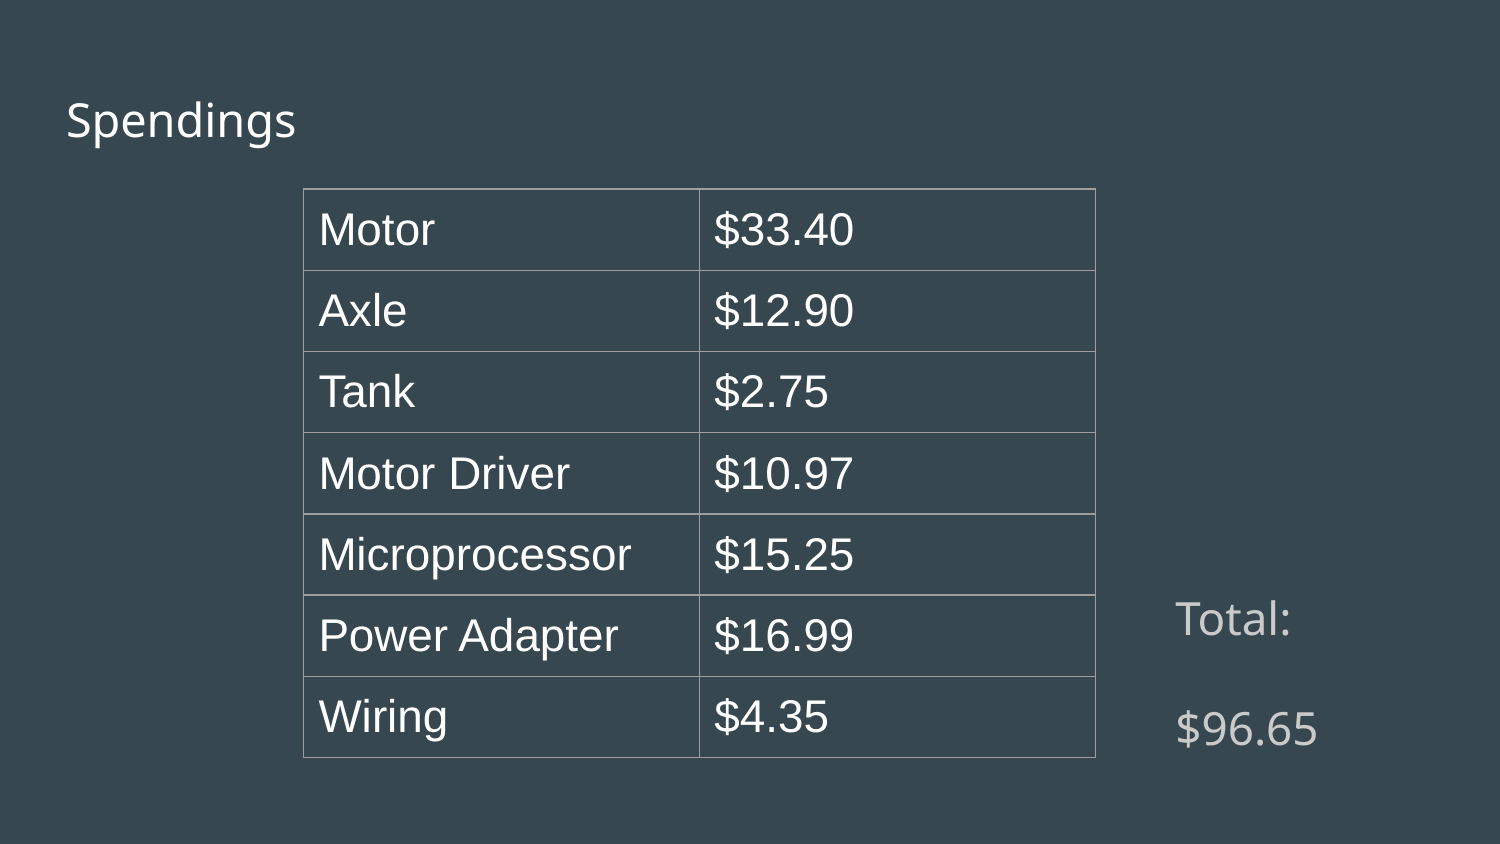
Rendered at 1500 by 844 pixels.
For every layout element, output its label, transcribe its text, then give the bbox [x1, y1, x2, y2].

table_cell Wiring [304, 677, 699, 757]
table_cell Motor Driver [304, 433, 699, 513]
table_cell $12.90 [700, 271, 1095, 351]
table_cell Axle [304, 271, 699, 351]
table_cell $2.75 [700, 352, 1095, 432]
table_header Motor [304, 190, 699, 270]
table_cell $16.99 [700, 596, 1095, 676]
title Spendings [51, 72, 1449, 167]
table_cell $4.35 [700, 677, 1095, 757]
table_cell Power Adapter [304, 596, 699, 676]
table_header $33.40 [700, 190, 1095, 270]
table_cell $15.25 [700, 515, 1095, 594]
table_cell Tank [304, 352, 699, 432]
table_cell Microprocessor [304, 515, 699, 594]
table_cell $10.97 [700, 433, 1095, 513]
text_box Total: $96.65 [1160, 574, 1500, 750]
